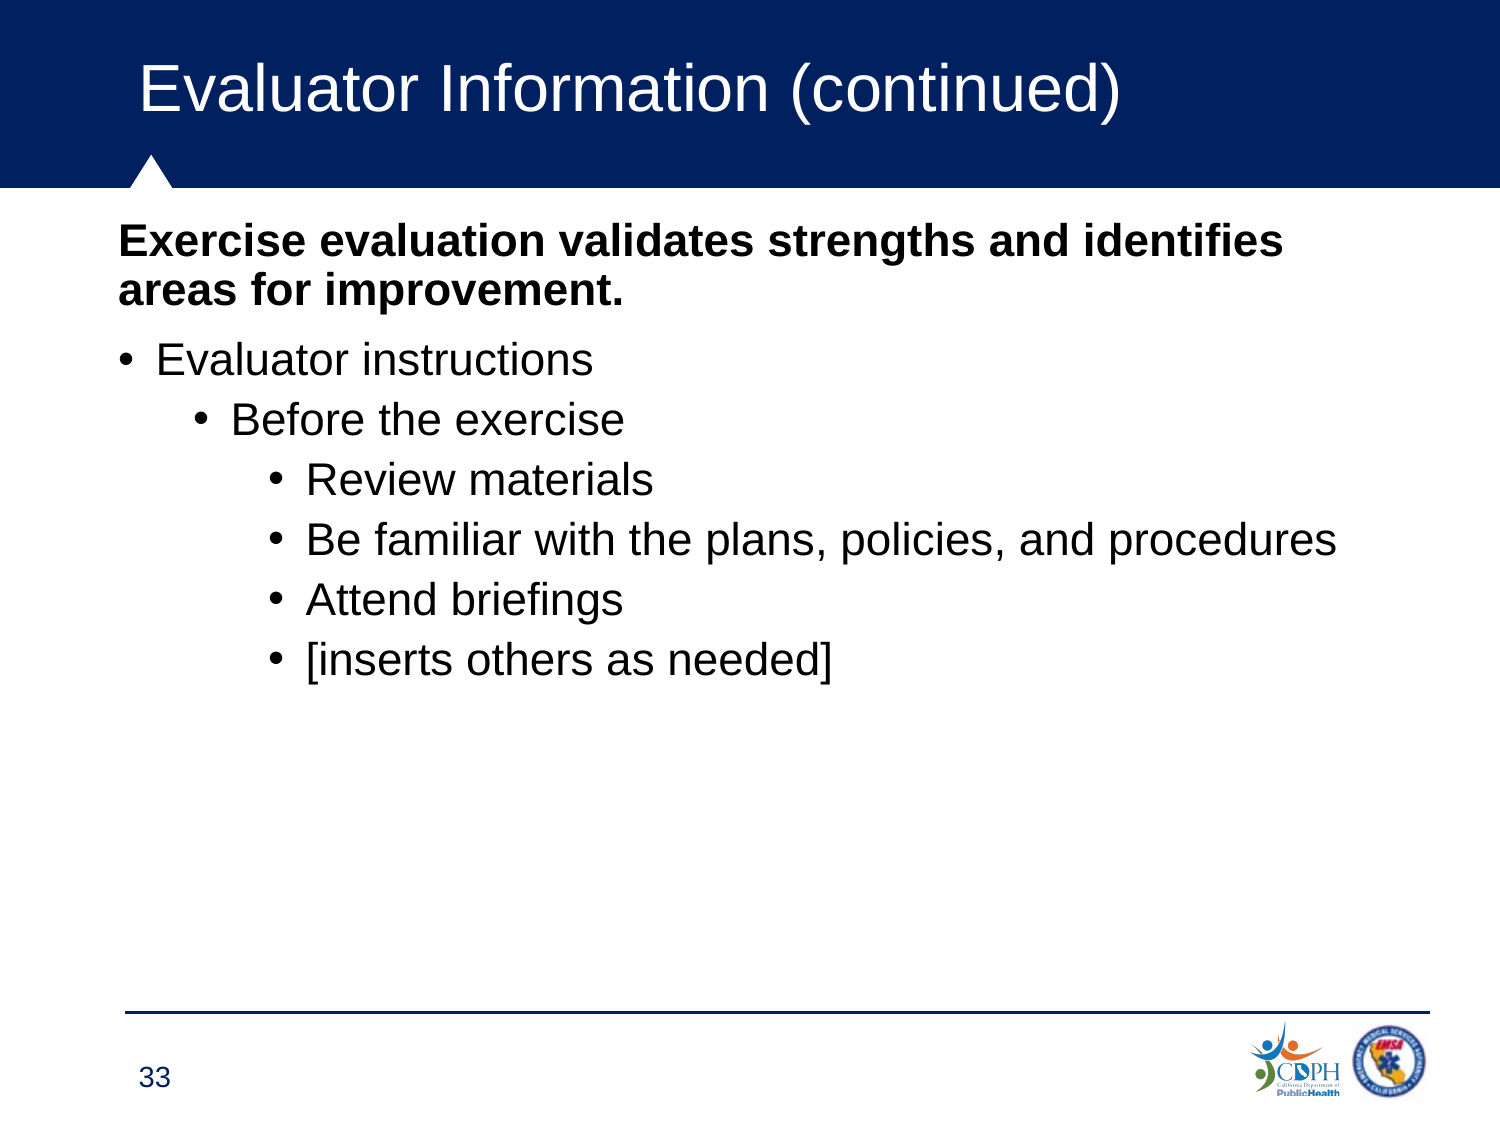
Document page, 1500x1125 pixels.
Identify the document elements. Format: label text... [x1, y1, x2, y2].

list Exercise evaluation validates strengths and identifies areas for improvement. Evaluator instructions Before the exercise Review materials Be familiar with the plans, policies, and procedures Attend briefings [inserts others as needed] [103, 209, 1397, 1014]
title Evaluator Information (continued) [123, 34, 1429, 147]
slide_number 33 [123, 1046, 461, 1107]
picture [1351, 1024, 1429, 1100]
